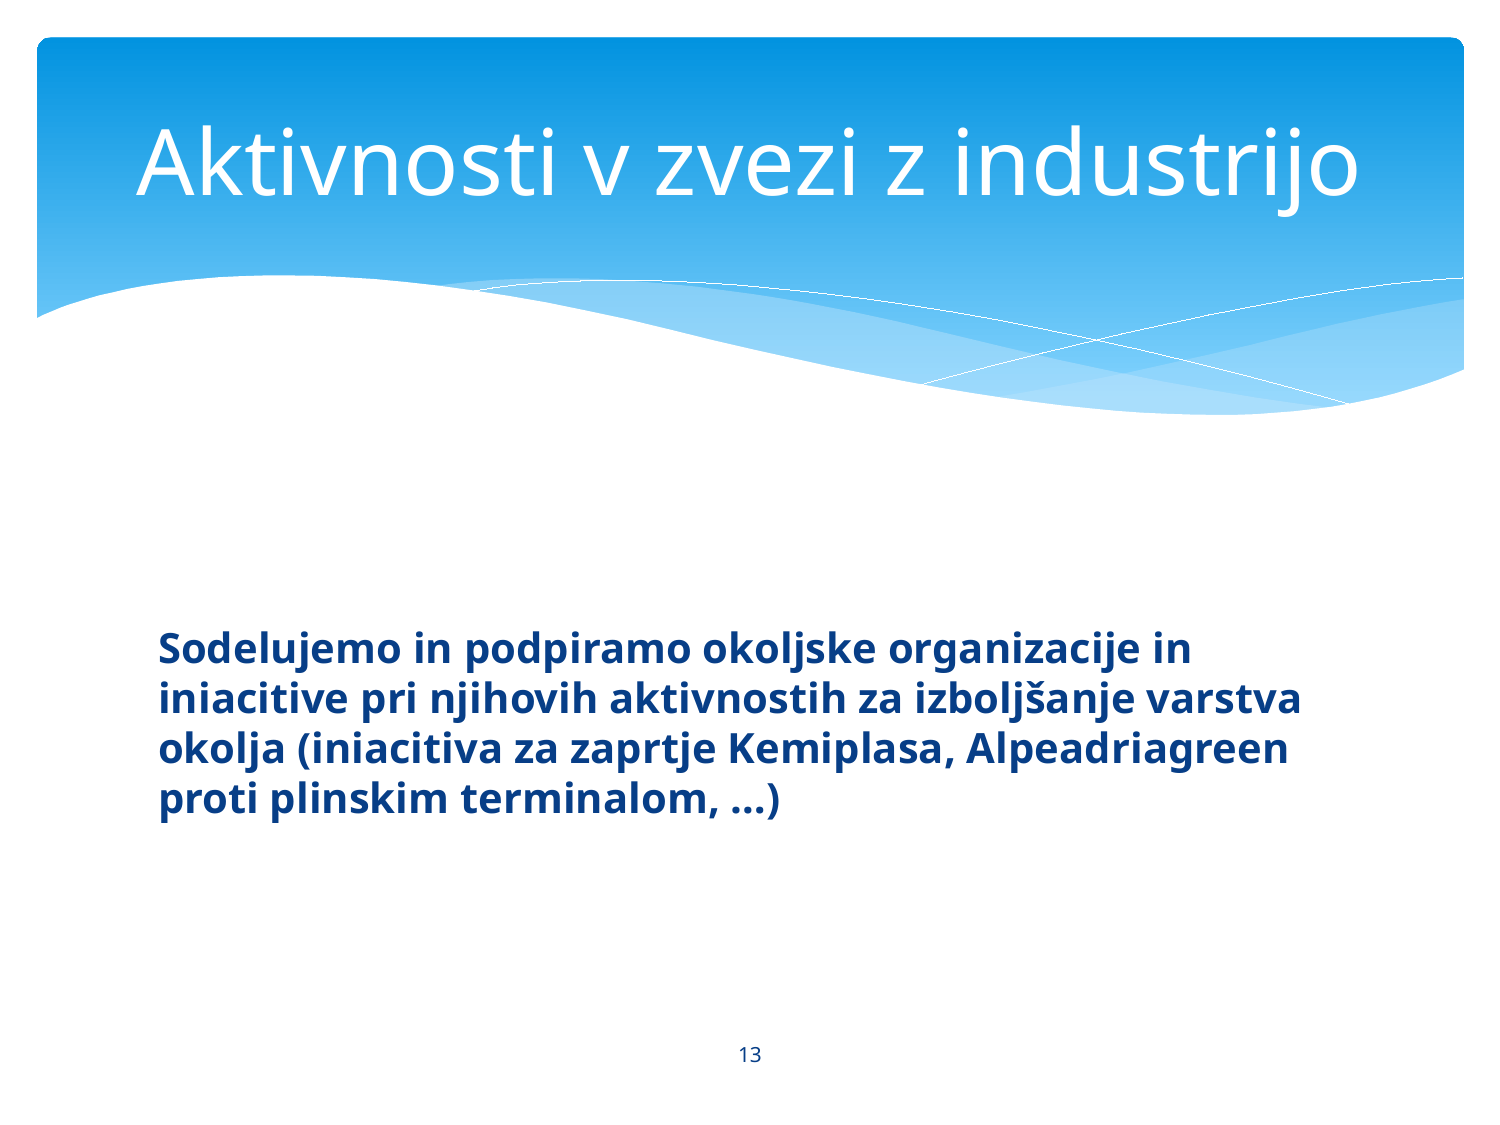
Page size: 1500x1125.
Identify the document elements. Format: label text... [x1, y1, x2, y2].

title Aktivnosti v zvezi z industrijo [75, 55, 1425, 261]
list Sodelujemo in podpiramo okoljske organizacije in iniacitive pri njihovih aktivnostih za izboljšanje varstva okolja (iniacitiva za zaprtje Kemiplasa, Alpeadriagreen proti plinskim terminalom, …) [143, 438, 1359, 1005]
slide_number 13 [654, 1025, 846, 1086]
